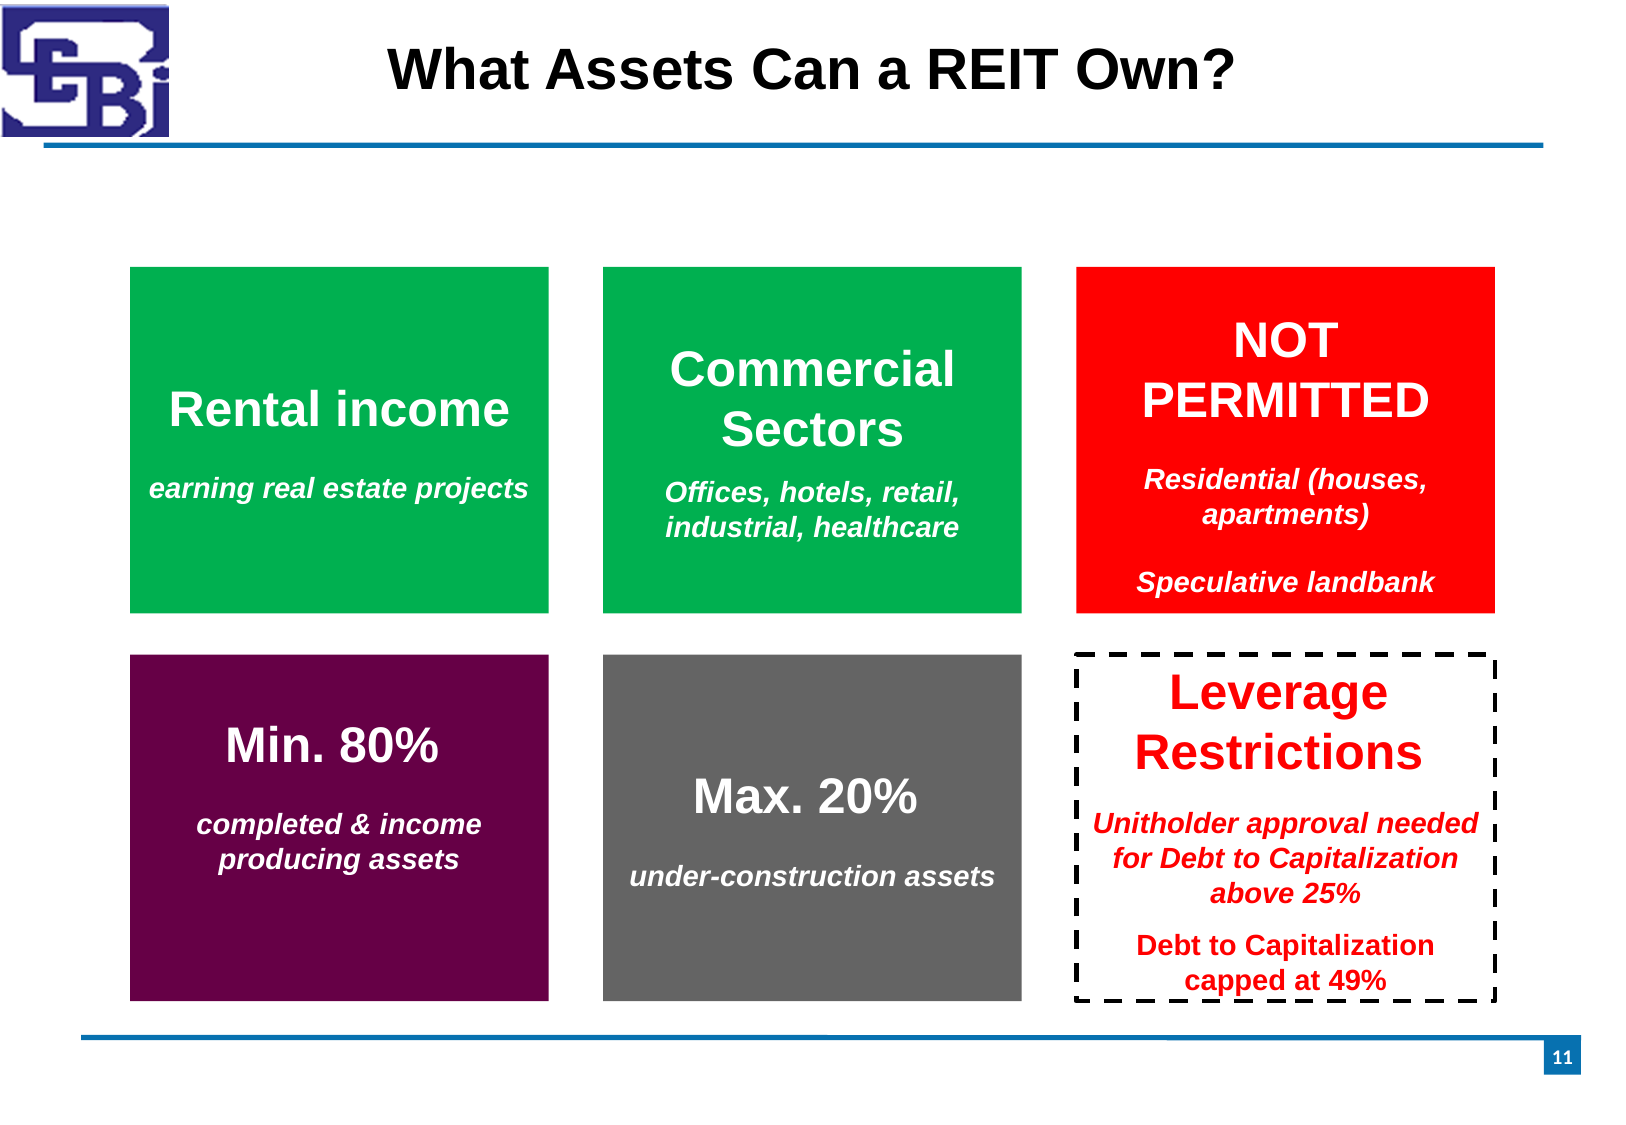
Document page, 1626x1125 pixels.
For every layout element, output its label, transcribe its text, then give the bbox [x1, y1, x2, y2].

text_box Commercial Sectors Offices, hotels, retail, industrial, healthcare [603, 266, 1022, 614]
text_box Leverage Restrictions Unitholder approval needed for Debt to Capitalization above 25% Debt to Capitalization capped at 49% [1076, 654, 1495, 1002]
text_box 11 [1543, 1037, 1581, 1075]
text_box NOT PERMITTED Residential (houses, apartments) Speculative landbank [1076, 266, 1495, 614]
text_box Max. 20% under-construction assets [603, 654, 1022, 1002]
text_box Rental income earning real estate projects [130, 266, 549, 614]
text_box Min. 80% completed & income producing assets [130, 654, 549, 1002]
text_box What Assets Can a REIT Own? [173, 15, 1544, 126]
picture [0, 4, 170, 137]
